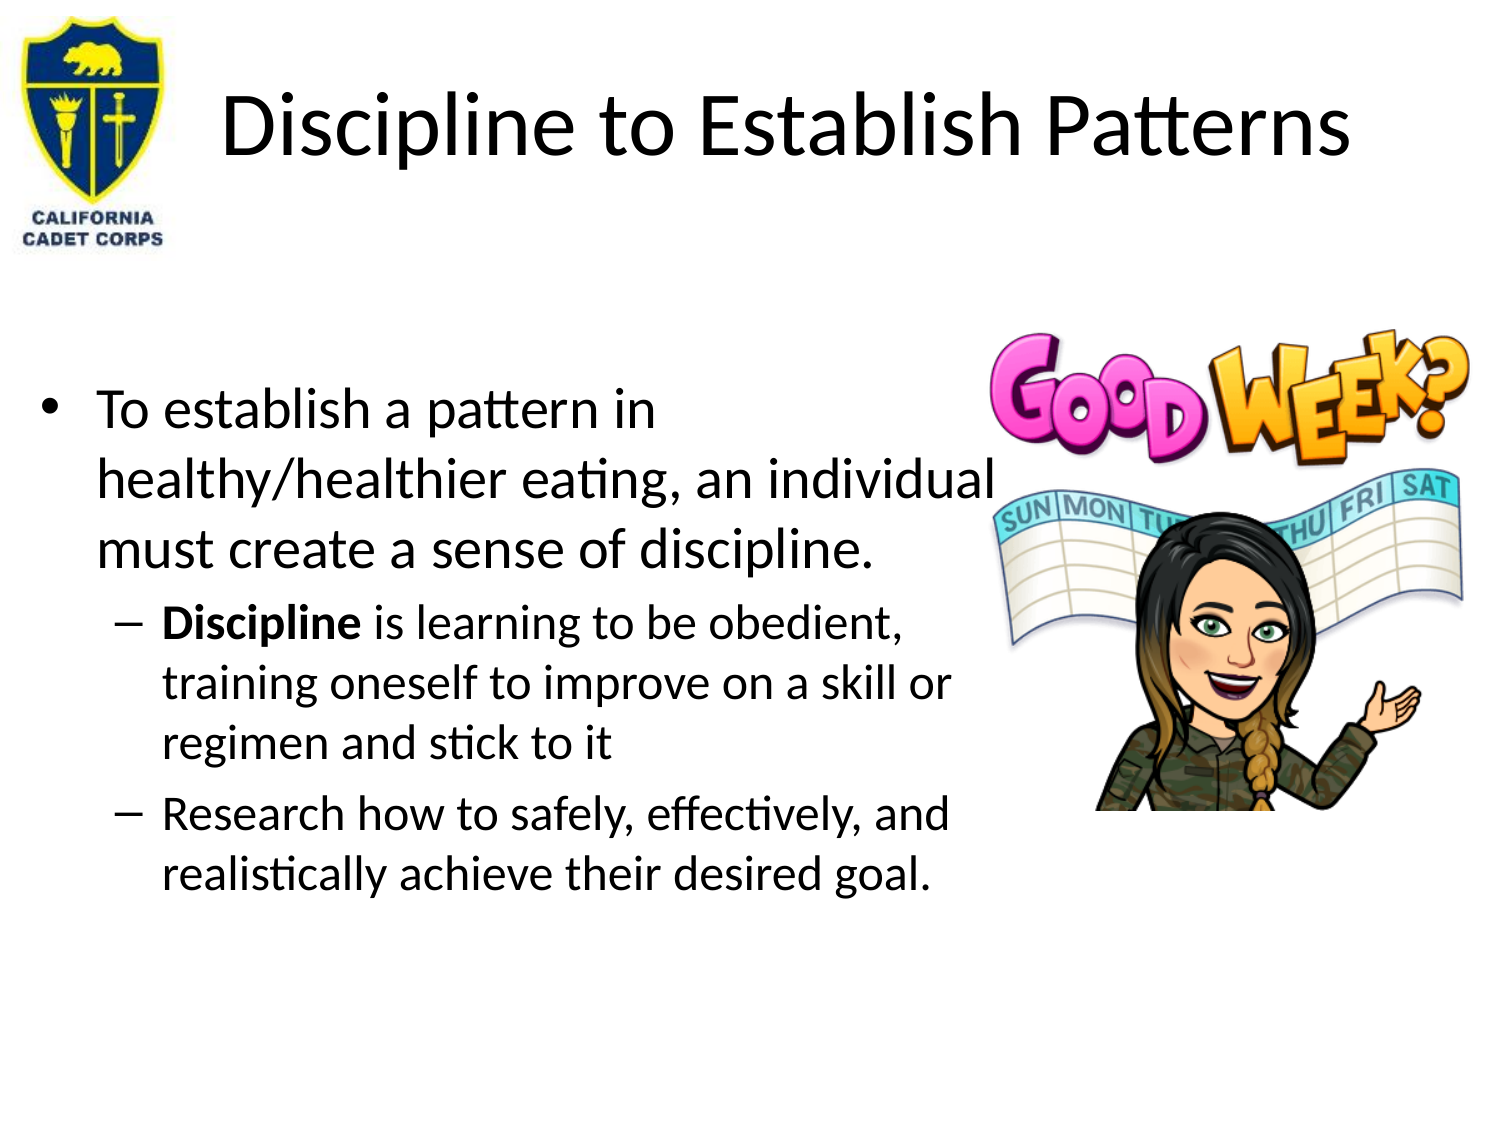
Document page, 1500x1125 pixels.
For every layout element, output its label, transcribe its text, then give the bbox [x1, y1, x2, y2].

picture [0, 16, 186, 261]
picture [977, 313, 1476, 812]
list To establish a pattern in healthy/healthier eating, an individual must create a sense of discipline. Discipline is learning to be obedient, training oneself to improve on a skill or regimen and stick to it Research how to safely, effectively, and realistically achieve their desired goal. [24, 362, 1045, 988]
title Discipline to Establish Patterns [200, 24, 1375, 213]
